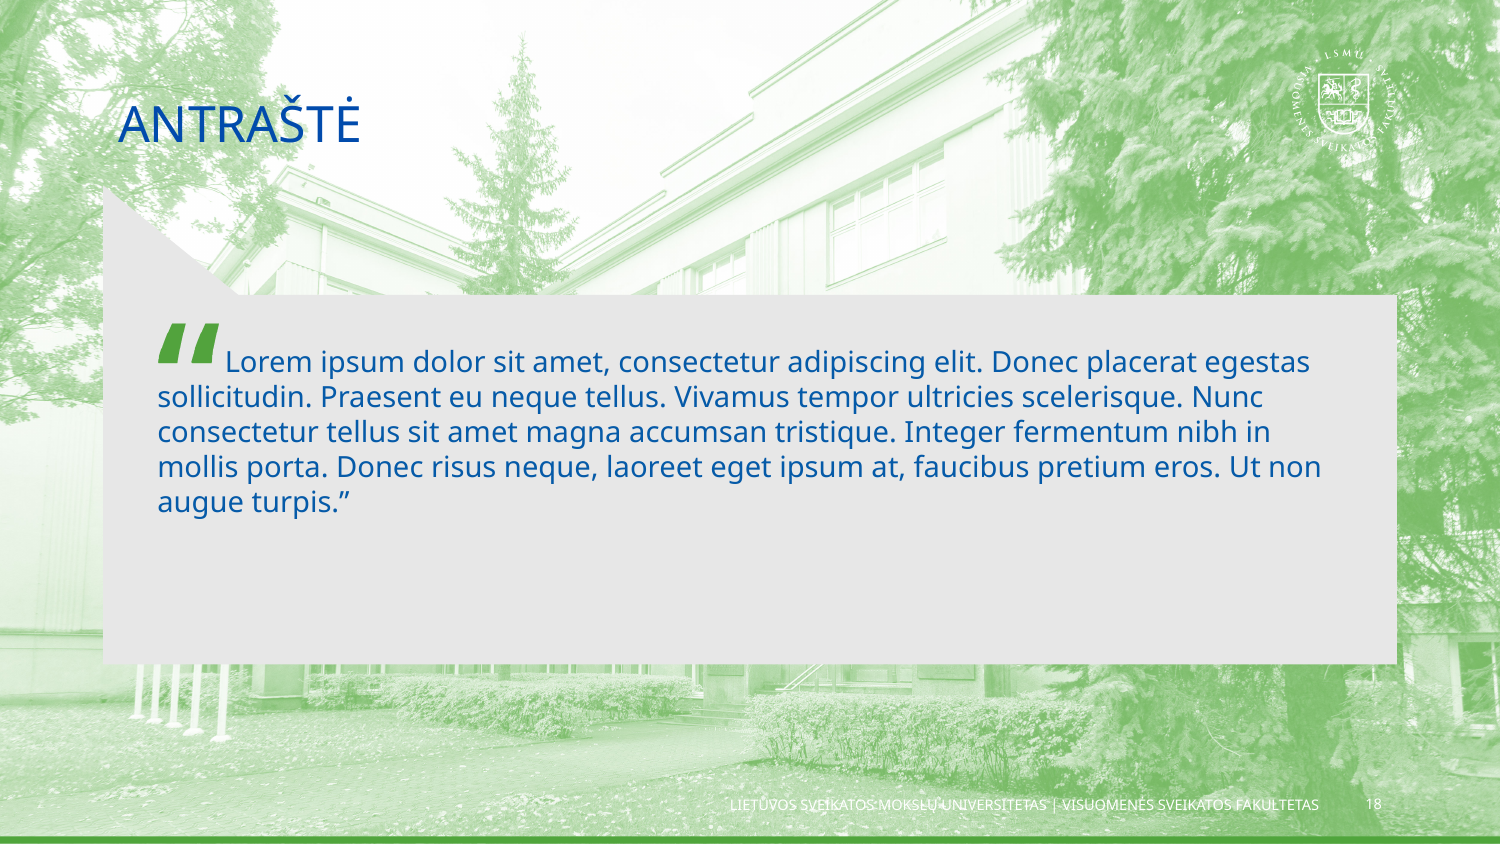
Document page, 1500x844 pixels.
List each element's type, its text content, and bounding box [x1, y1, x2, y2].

slide_number LIETUVOS SVEIKATOS MOKSLŲ UNIVERSITETAS | VISUOMENĖS SVEIKATOS FAKULTETAS [251, 782, 1335, 827]
list Lorem ipsum dolor sit amet, consectetur adipiscing elit. Donec placerat egestas sollicitudin. Praesent eu neque tellus. Vivamus tempor ultricies scelerisque. Nunc consectetur tellus sit amet magna accumsan tristique. Integer fermentum nibh in mollis porta. Donec risus neque, laoreet eget ipsum at, faucibus pretium eros. Ut non augue turpis.” [142, 335, 1354, 632]
slide_number 18 [1343, 782, 1397, 827]
title ANTRAŠTĖ [103, 44, 1397, 208]
picture [0, 0, 1500, 836]
